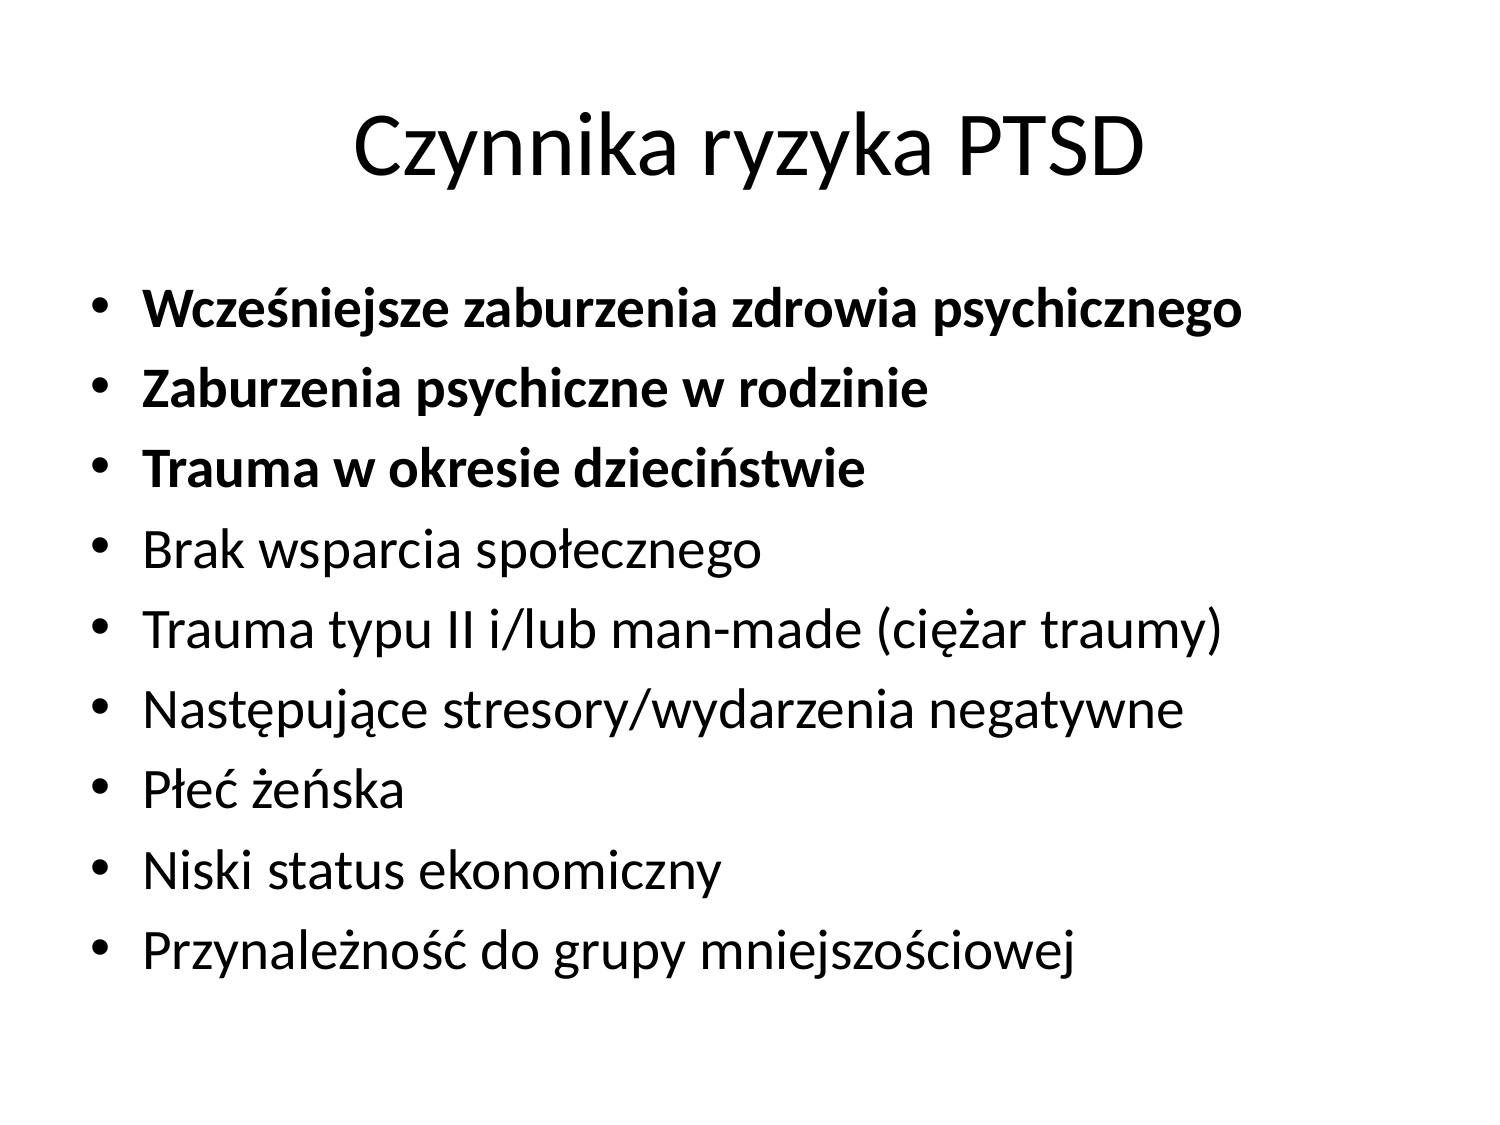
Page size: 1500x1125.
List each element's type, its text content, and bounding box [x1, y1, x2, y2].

title Czynnika ryzyka PTSD [75, 45, 1425, 233]
list Wcześniejsze zaburzenia zdrowia psychicznego Zaburzenia psychiczne w rodzinie Trauma w okresie dzieciństwie Brak wsparcia społecznego Trauma typu II i/lub man-made (ciężar traumy) Następujące stresory/wydarzenia negatywne Płeć żeńska Niski status ekonomiczny Przynależność do grupy mniejszościowej [75, 262, 1425, 1005]
